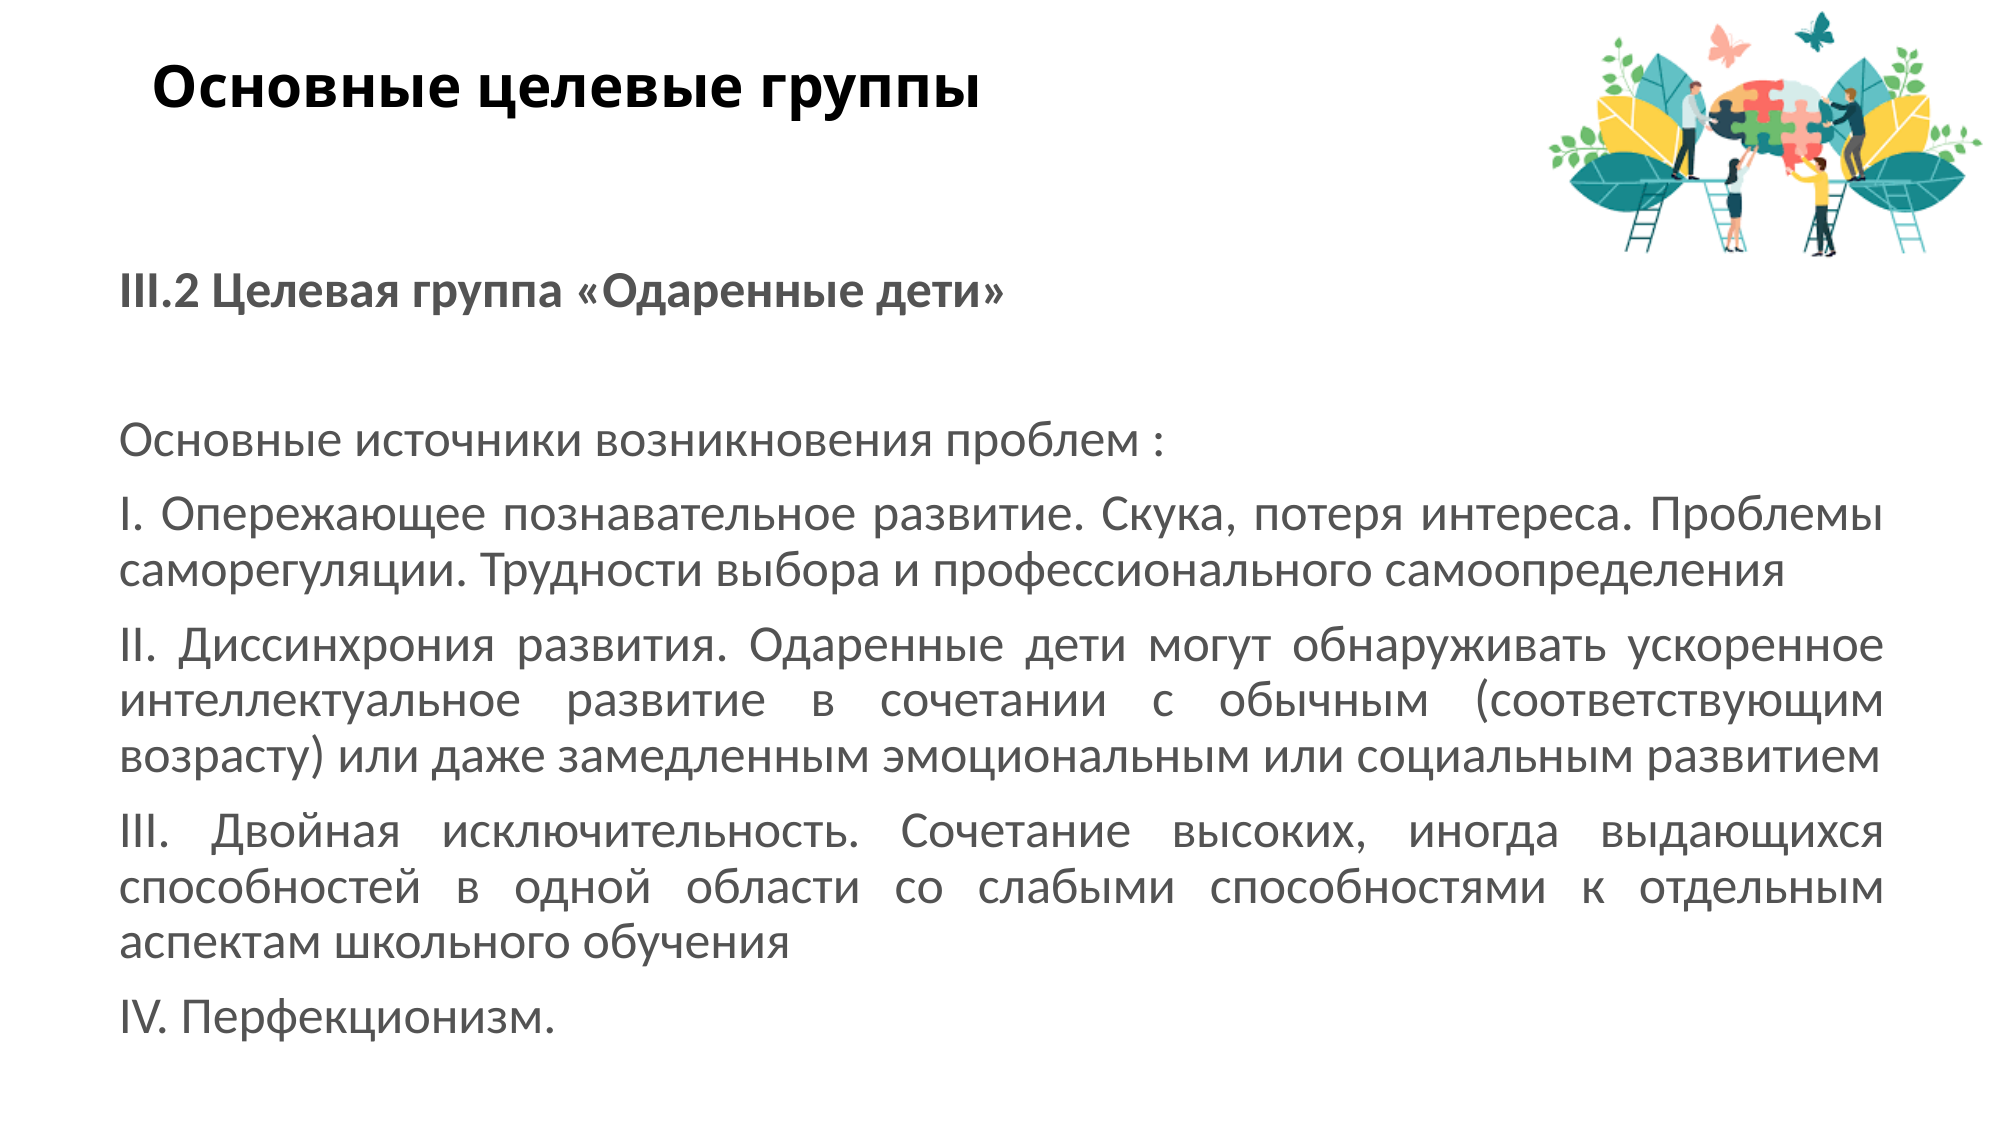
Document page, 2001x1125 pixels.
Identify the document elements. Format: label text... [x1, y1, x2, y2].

title Основные целевые группы [136, 40, 1531, 138]
list III.2 Целевая группа «Одаренные дети» Основные источники возникновения проблем : I. Опережающее познавательное развитие. Скука, потеря интереса. Проблемы саморегуляции. Трудности выбора и профессионального самоопределения II. Диссинхрония развития. Одаренные дети могут обнаруживать ускоренное интеллектуальное развитие в сочетании с обычным (соответствующим возрасту) или даже замедленным эмоциональным или социальным развитием III. Двойная исключительность. Сочетание высоких, иногда выдающихся способностей в одной области со слабыми способностями к отдельным аспектам школьного обучения IV. Перфекционизм. [103, 174, 1902, 1064]
picture [1531, 0, 2000, 263]
